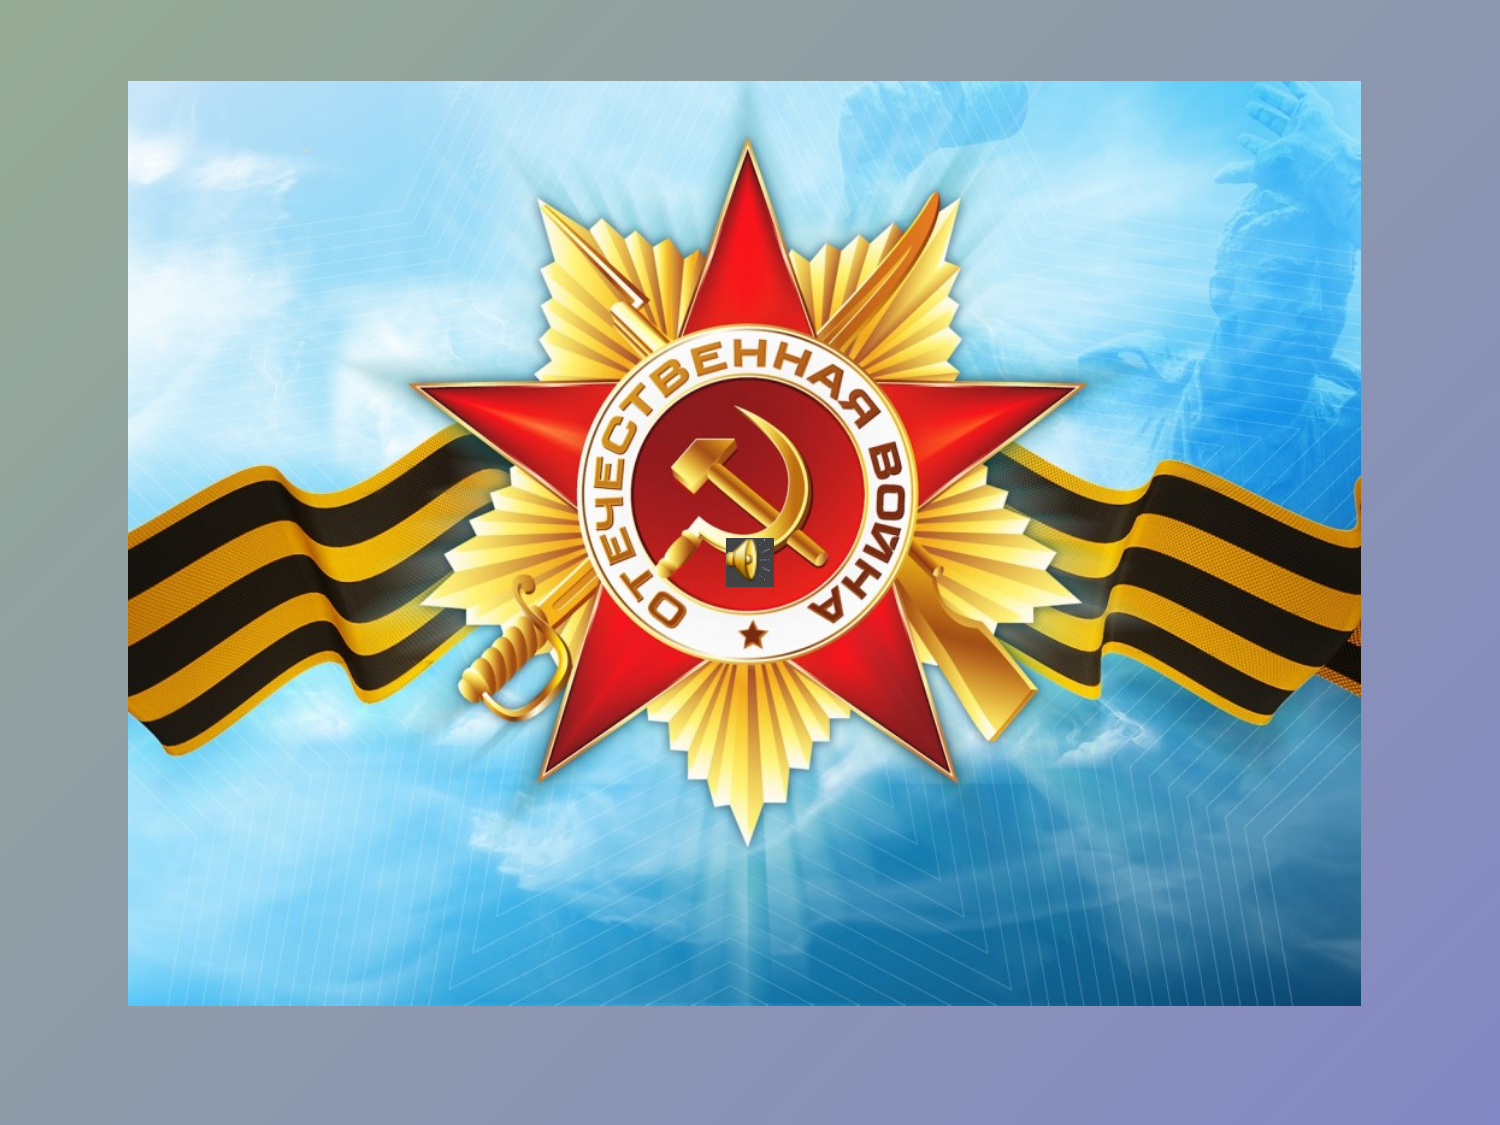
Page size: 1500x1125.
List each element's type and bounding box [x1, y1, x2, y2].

picture [724, 537, 776, 588]
list [128, 81, 1361, 1006]
